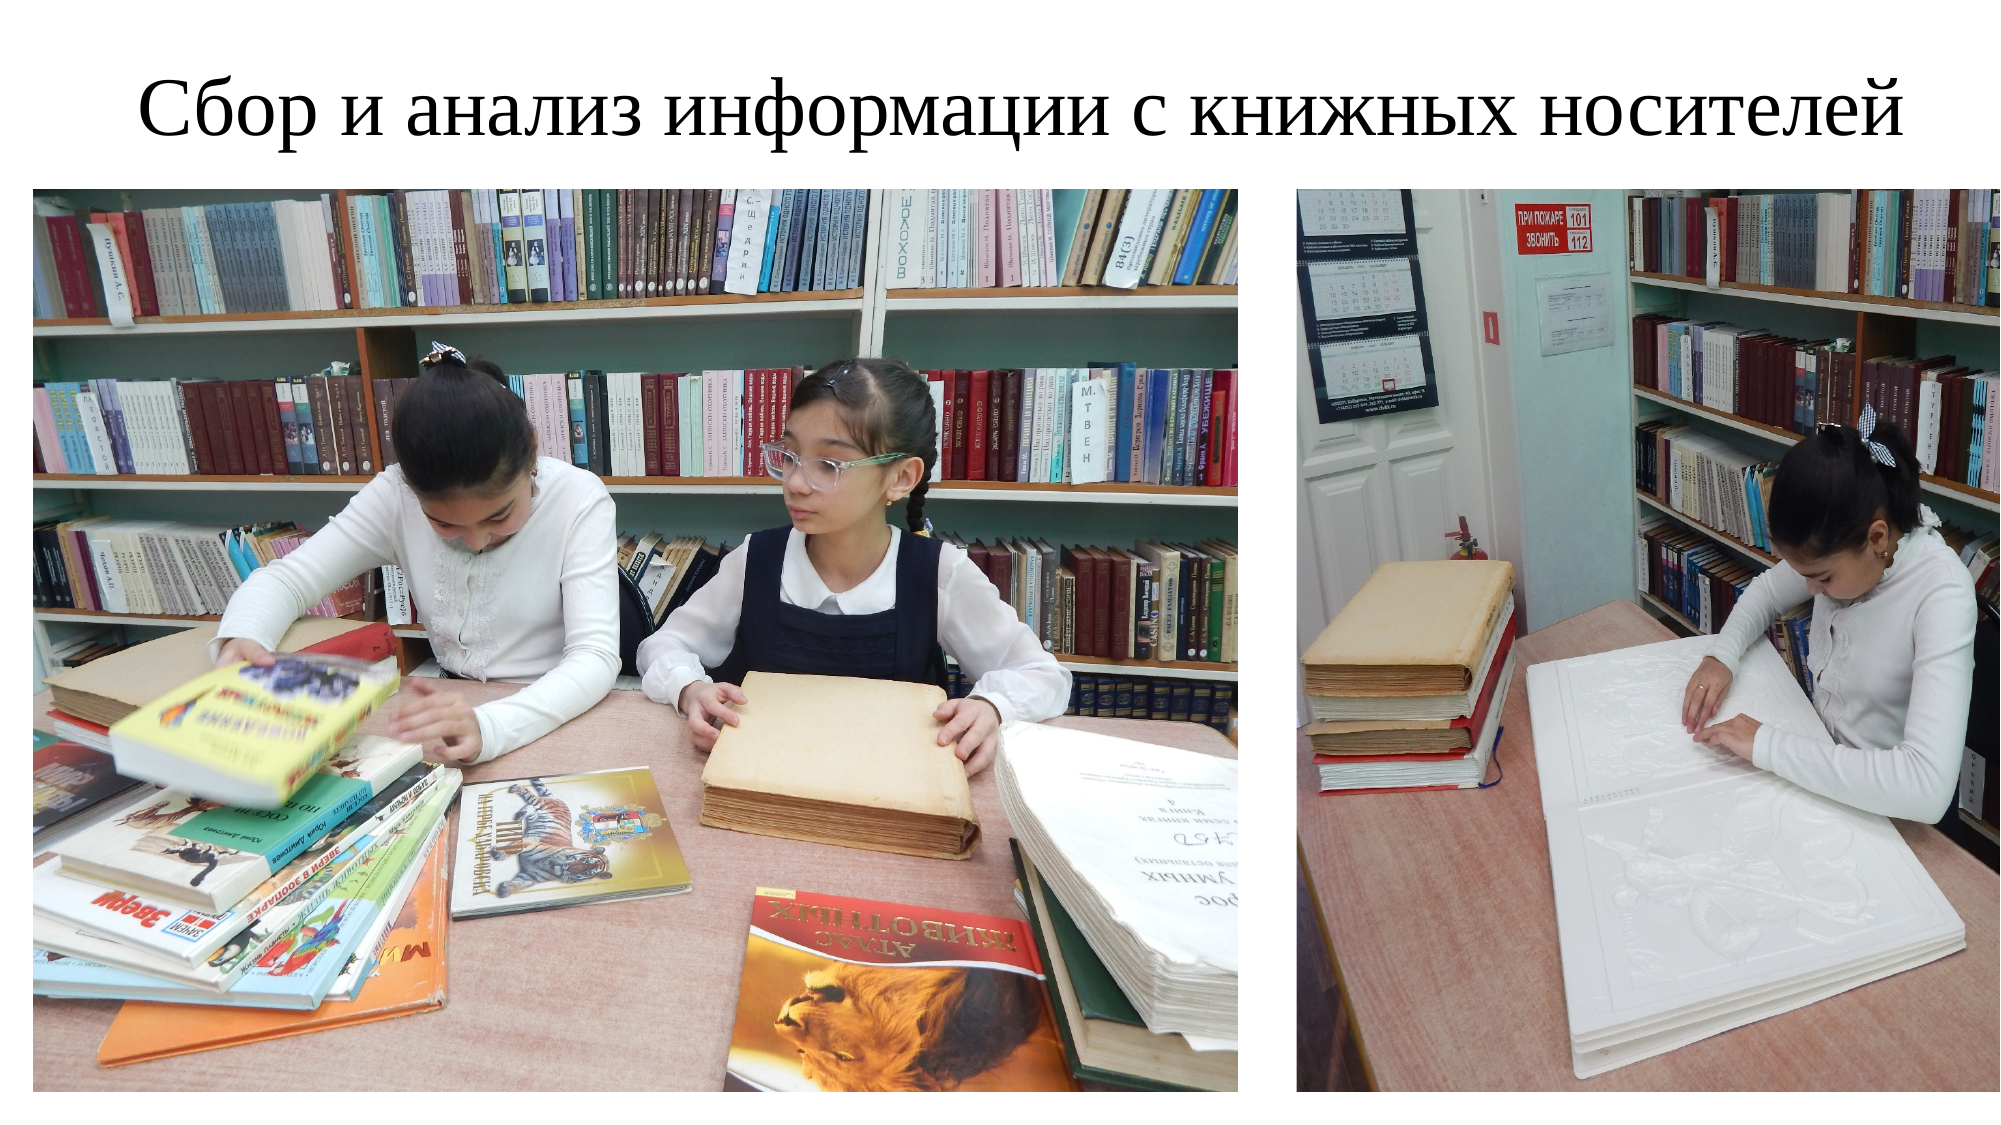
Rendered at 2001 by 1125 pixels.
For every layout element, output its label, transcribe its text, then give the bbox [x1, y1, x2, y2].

title Сбор и анализ информации с книжных носителей [122, 0, 1935, 218]
picture [33, 189, 1238, 1092]
picture [1296, 189, 2000, 1092]
